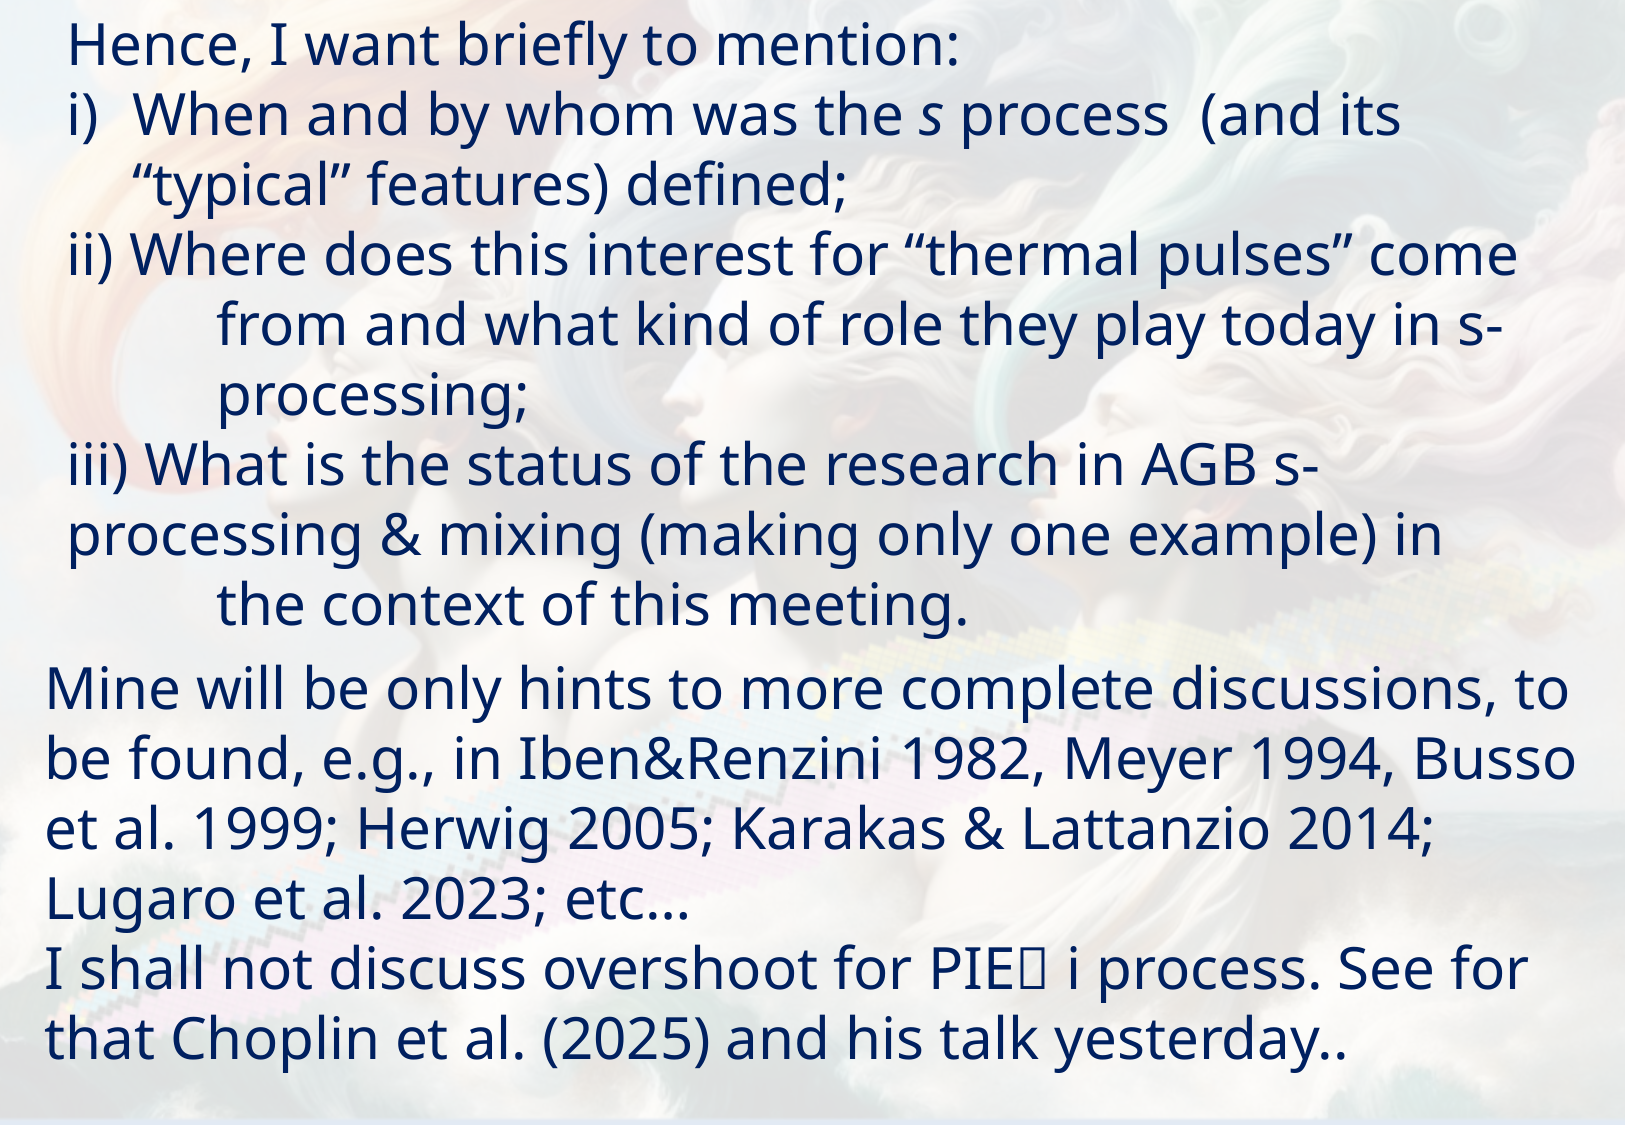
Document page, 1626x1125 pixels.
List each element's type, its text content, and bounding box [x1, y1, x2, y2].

text_box Mine will be only hints to more complete discussions, to be found, e.g., in Iben&Renzini 1982, Meyer 1994, Busso et al. 1999; Herwig 2005; Karakas & Lattanzio 2014; Lugaro et al. 2023; etc… I shall not discuss overshoot for PIE i process. See for that Choplin et al. (2025) and his talk yesterday.. [29, 643, 1625, 1079]
text_box Hence, I want briefly to mention: When and by whom was the s process (and its “typical” features) defined; ii) Where does this interest for “thermal pulses” come from and what kind of role they play today in s- processing; iii) What is the status of the research in AGB s- processing & mixing (making only one example) in the context of this meeting. [51, 0, 1574, 643]
